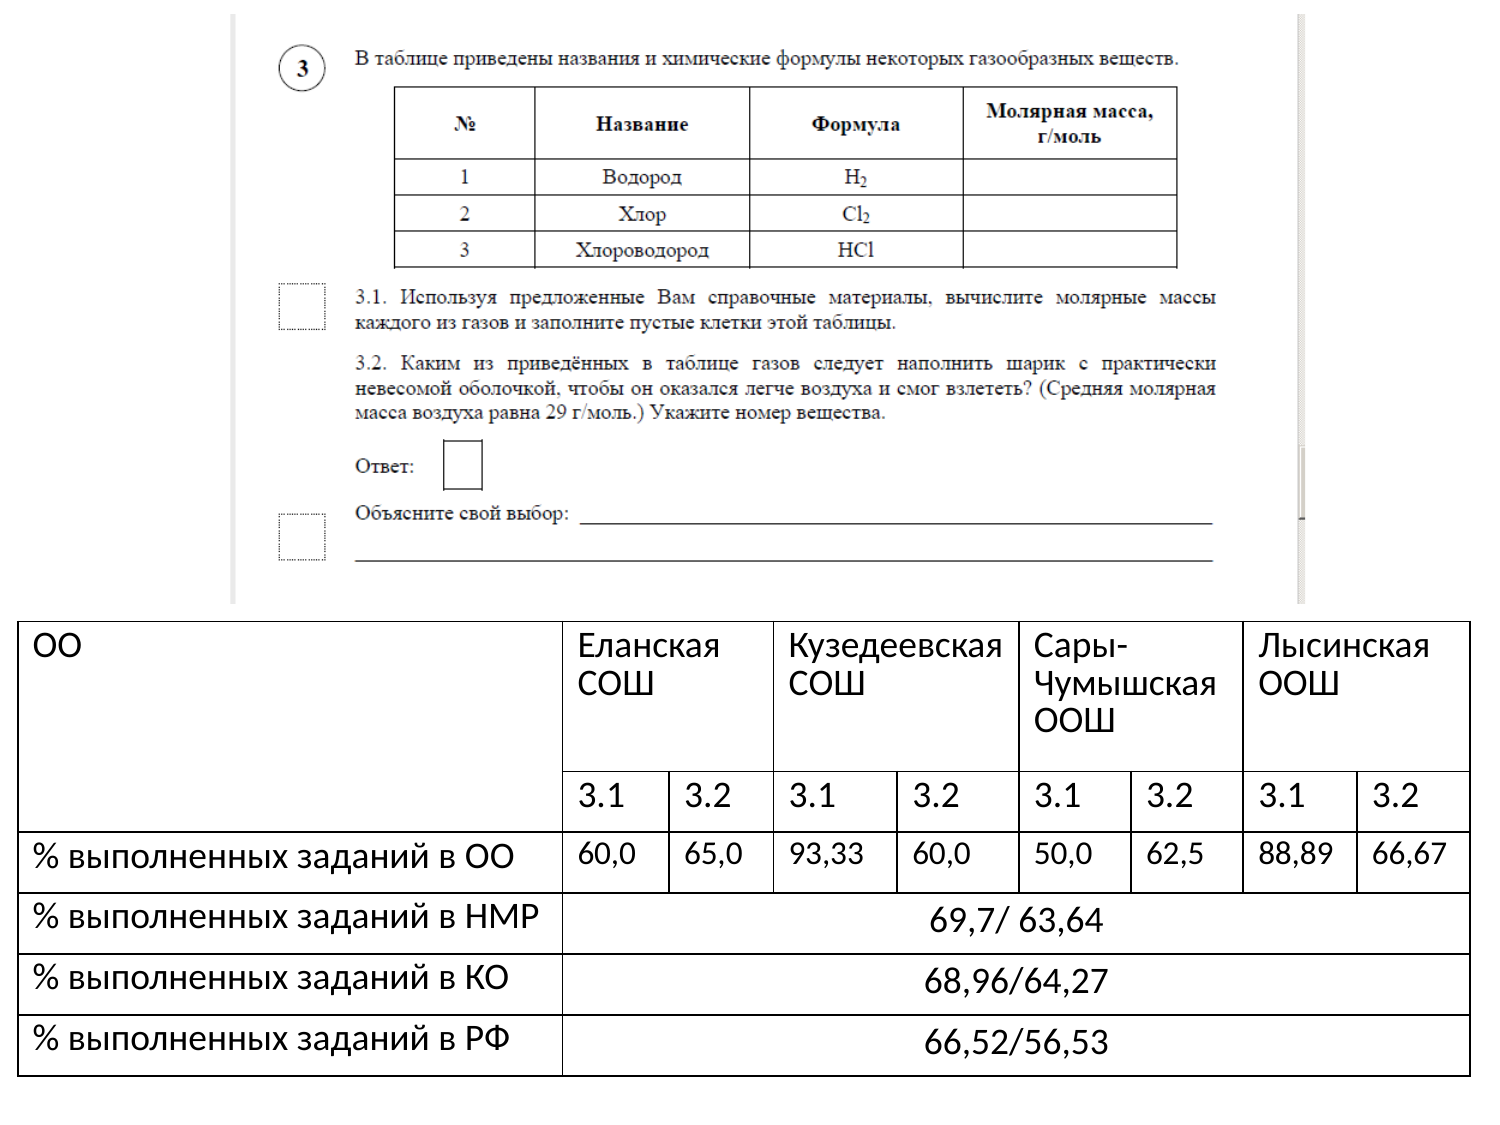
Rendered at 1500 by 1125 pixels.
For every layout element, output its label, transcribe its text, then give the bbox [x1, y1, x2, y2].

table_cell 3.2 [670, 772, 773, 831]
table_header Кузедеевская СОШ [774, 622, 1018, 771]
table_cell 3.2 [1132, 772, 1242, 831]
table_cell 3.1 [1020, 772, 1130, 831]
table_cell 62,5 [1132, 833, 1242, 892]
table_cell 3.1 [774, 772, 896, 831]
table_cell % выполненных заданий в НМР [19, 894, 562, 953]
table_cell 68,96/64,27 [563, 955, 1469, 1014]
table_cell 3.2 [1358, 772, 1469, 831]
table_cell 69,7/ 63,64 [563, 894, 1469, 953]
table_cell % выполненных заданий в ОО [19, 833, 562, 892]
table_cell 88,89 [1244, 833, 1356, 892]
table_cell 60,0 [563, 833, 668, 892]
table_cell 93,33 [774, 833, 896, 892]
table_header ОО [19, 622, 562, 831]
table_cell 3.2 [898, 772, 1018, 831]
table_cell 3.1 [1244, 772, 1356, 831]
table_header Лысинская ООШ [1244, 622, 1469, 771]
table_cell 3.1 [563, 772, 668, 831]
table_cell 66,52/56,53 [563, 1016, 1469, 1075]
table_cell 50,0 [1020, 833, 1130, 892]
table_cell 66,67 [1358, 833, 1469, 892]
table_cell 60,0 [898, 833, 1018, 892]
table_cell % выполненных заданий в КО [19, 955, 562, 1014]
table_cell 65,0 [670, 833, 773, 892]
table_cell % выполненных заданий в РФ [19, 1016, 562, 1075]
table_header Сары-Чумышская ООШ [1020, 622, 1242, 771]
table_header Еланская СОШ [563, 622, 773, 771]
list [229, 14, 1306, 604]
